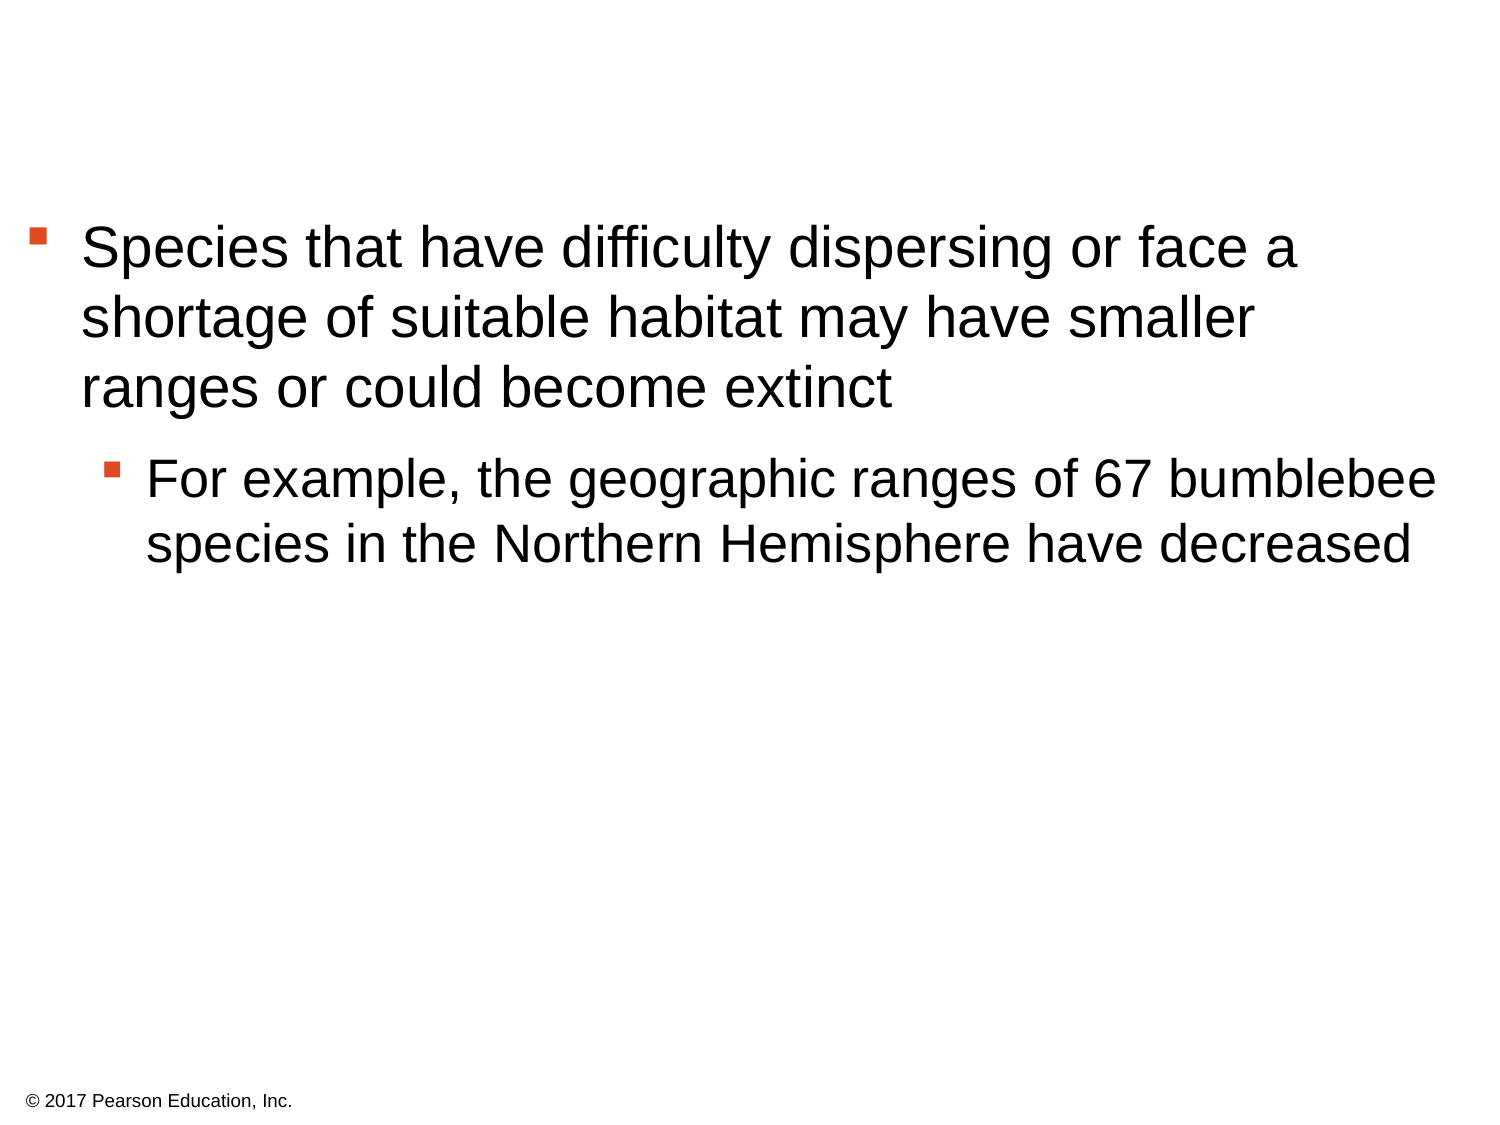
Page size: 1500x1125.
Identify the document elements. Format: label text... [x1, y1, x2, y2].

list Species that have difficulty dispersing or face a shortage of suitable habitat may have smaller ranges or could become extinct For example, the geographic ranges of 67 bumblebee species in the Northern Hemisphere have decreased [24, 208, 1475, 1065]
footer © 2017 Pearson Education, Inc. [10, 1080, 518, 1119]
